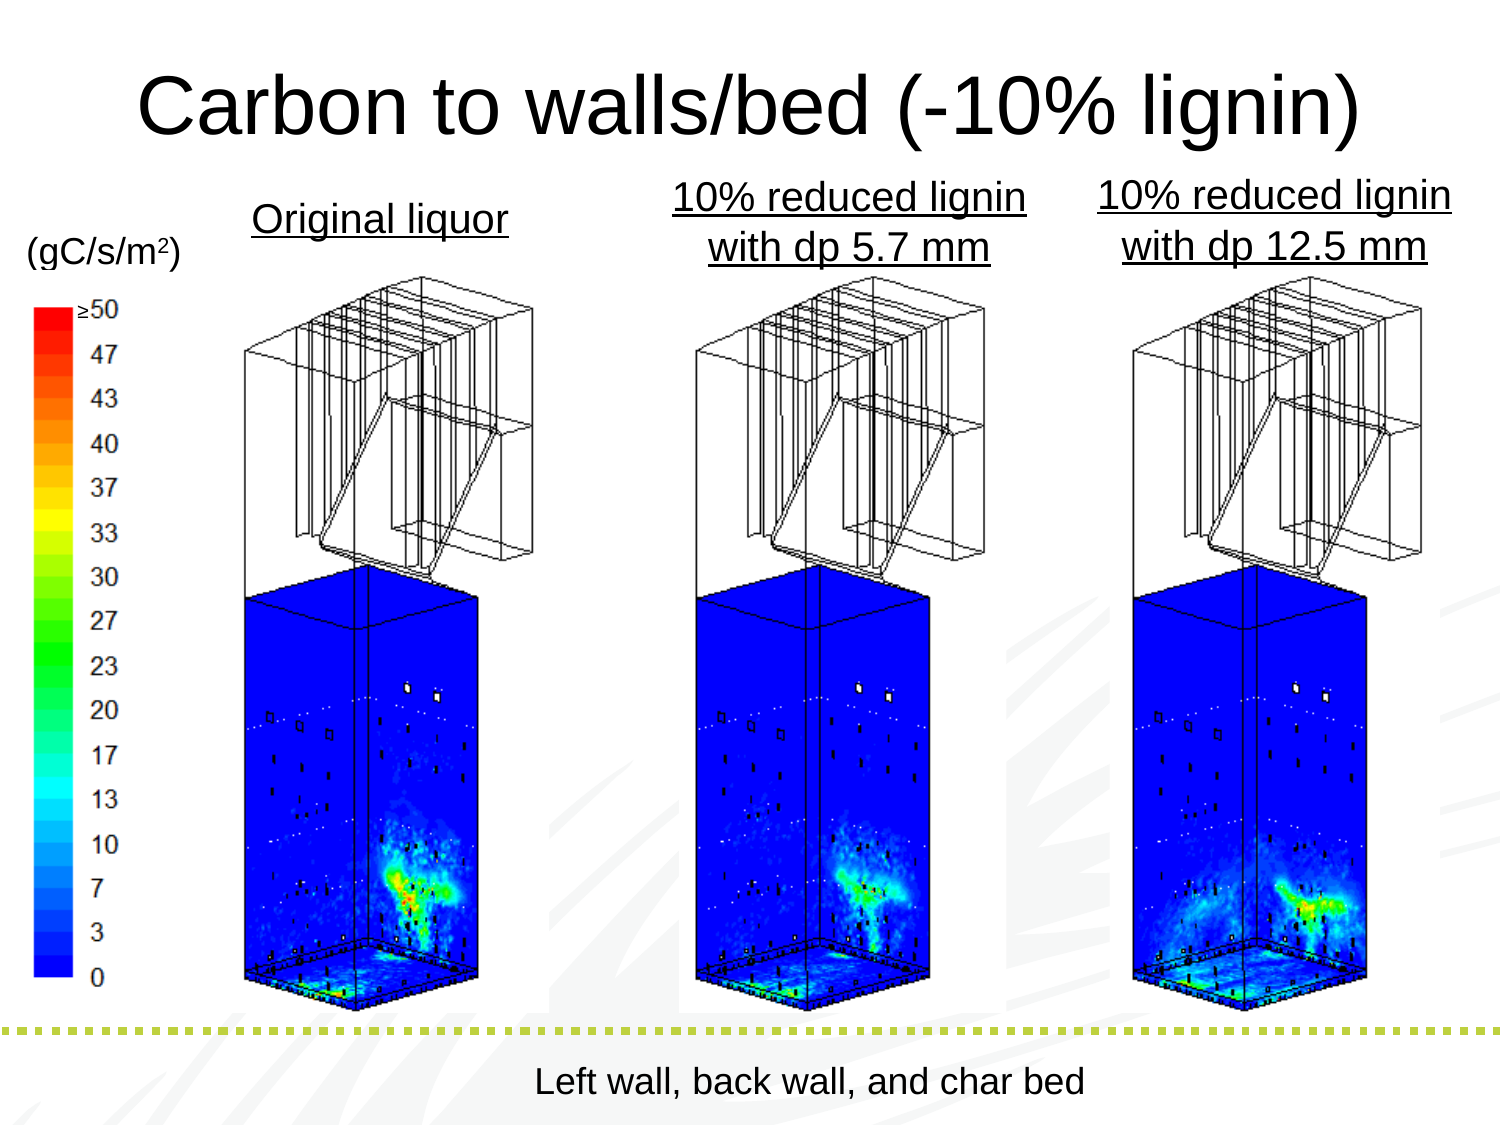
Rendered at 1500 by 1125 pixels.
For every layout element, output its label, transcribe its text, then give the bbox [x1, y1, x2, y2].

text_box 10% reduced lignin with dp 12.5 mm [1082, 160, 1468, 276]
text_box (gC/s/m2) [11, 219, 197, 280]
text_box Original liquor [236, 184, 525, 250]
text_box Left wall, back wall, and char bed [519, 1049, 1101, 1110]
picture [229, 271, 550, 1014]
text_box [17, 270, 149, 1012]
text_box 10% reduced lignin with dp 5.7 mm [656, 162, 1042, 278]
title Carbon to walls/bed (-10% lignin) [74, 7, 1426, 196]
picture [678, 271, 1007, 1014]
picture [1109, 271, 1441, 1014]
